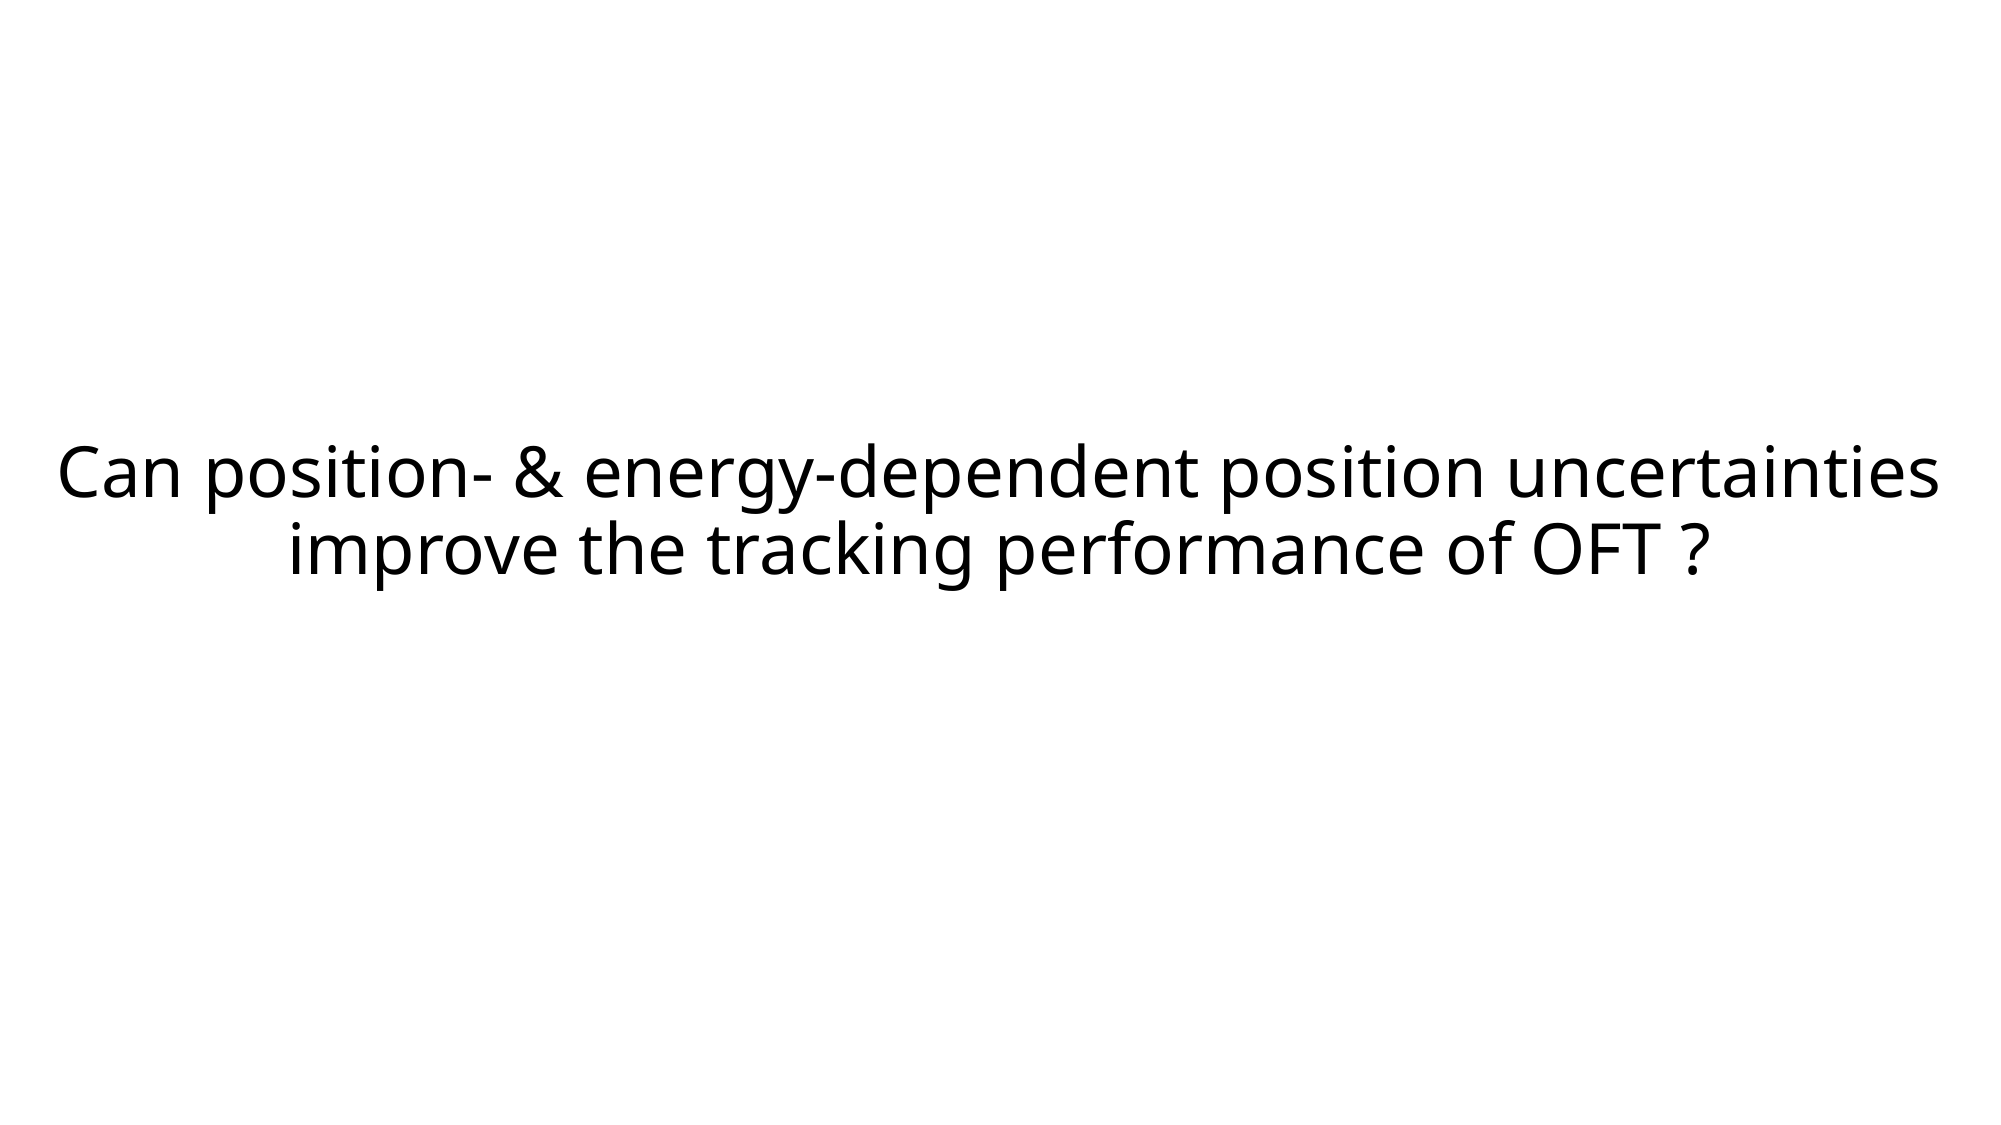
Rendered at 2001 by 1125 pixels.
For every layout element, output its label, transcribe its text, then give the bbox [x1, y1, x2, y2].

title Can position- & energy-dependent position uncertainties improve the tracking performance of OFT ? [0, 404, 2000, 622]
